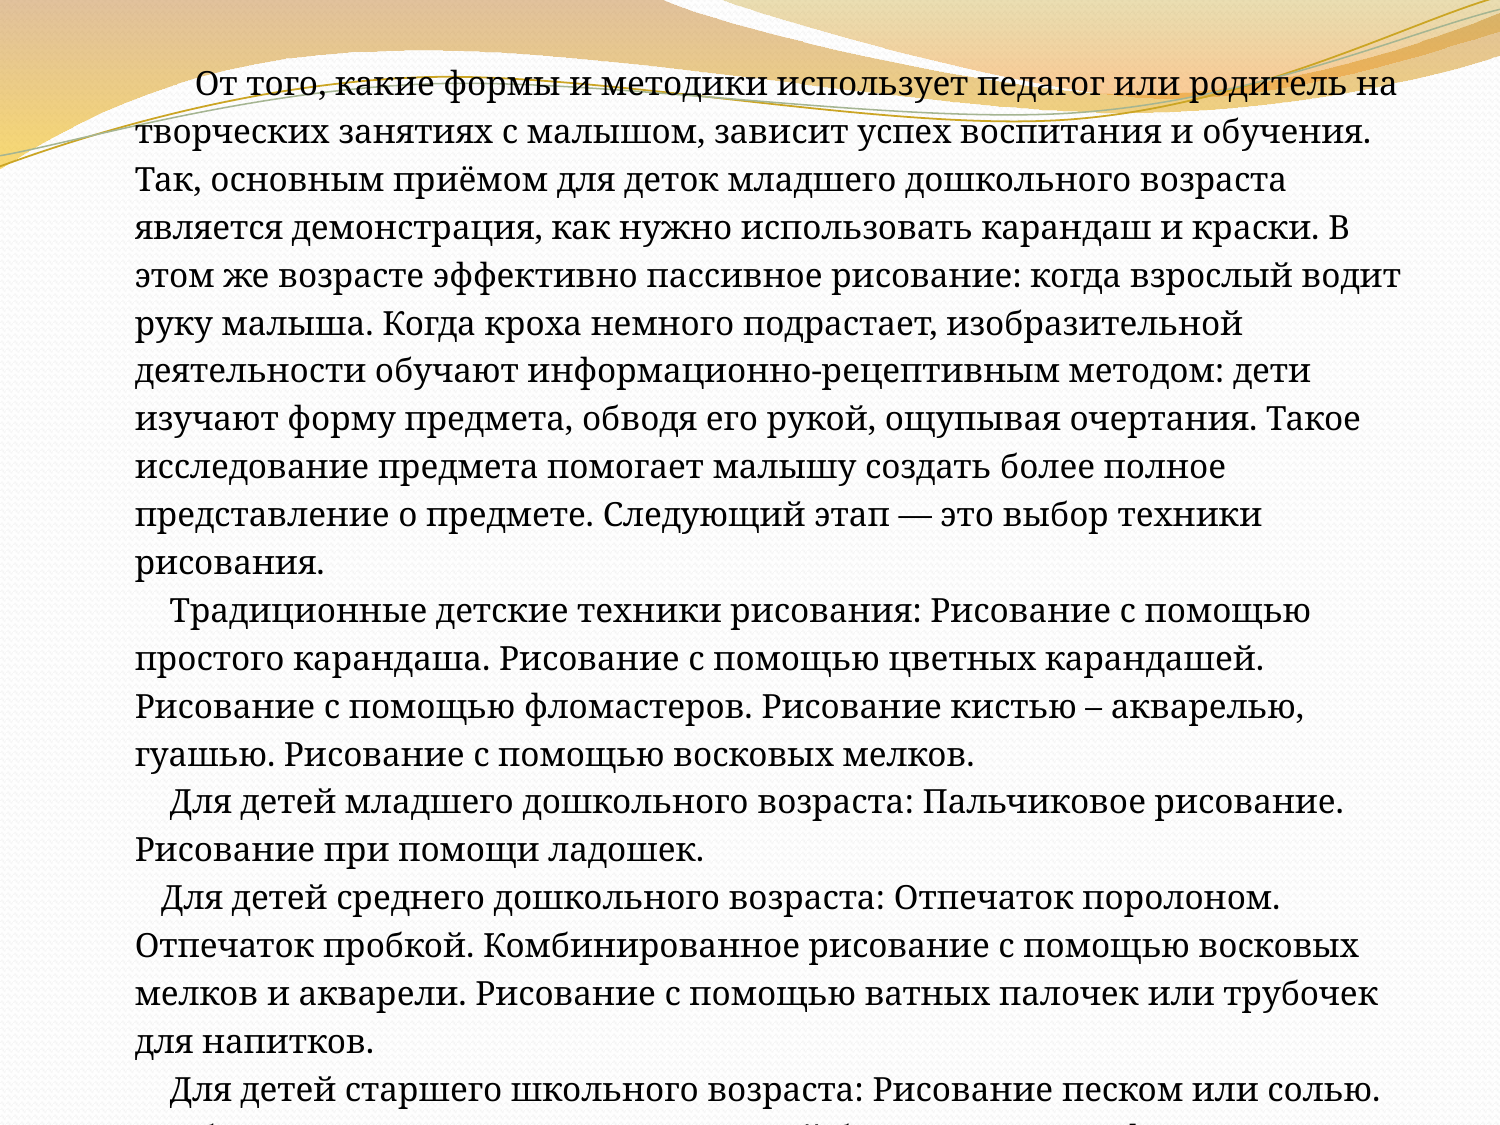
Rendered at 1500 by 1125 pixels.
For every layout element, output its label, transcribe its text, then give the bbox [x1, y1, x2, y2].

list От того, какие формы и методики использует педагог или родитель на творческих занятиях с малышом, зависит успех воспитания и обучения. Так, основным приёмом для деток младшего дошкольного возраста является демонстрация, как нужно использовать карандаш и краски. В этом же возрасте эффективно пассивное рисование: когда взрослый водит руку малыша. Когда кроха немного подрастает, изобразительной деятельности обучают информационно-рецептивным методом: дети изучают форму предмета, обводя его рукой, ощупывая очертания. Такое исследование предмета помогает малышу создать более полное представление о предмете. Следующий этап — это выбор техники рисования. Традиционные детские техники рисования: Рисование с помощью простого карандаша. Рисование с помощью цветных карандашей. Рисование с помощью фломастеров. Рисование кистью – акварелью, гуашью. Рисование с помощью восковых мелков. Для детей младшего дошкольного возраста: Пальчиковое рисование. Рисование при помощи ладошек. Для детей среднего дошкольного возраста: Отпечаток поролоном. Отпечаток пробкой. Комбинированное рисование с помощью восковых мелков и акварели. Рисование с помощью ватных палочек или трубочек для напитков. Для детей старшего школьного возраста: Рисование песком или солью. «Набрызг». Рисование с помощью мятой бумаги. Клясография. Монотипия. Гравюра (граттаж). [75, 46, 1425, 1067]
